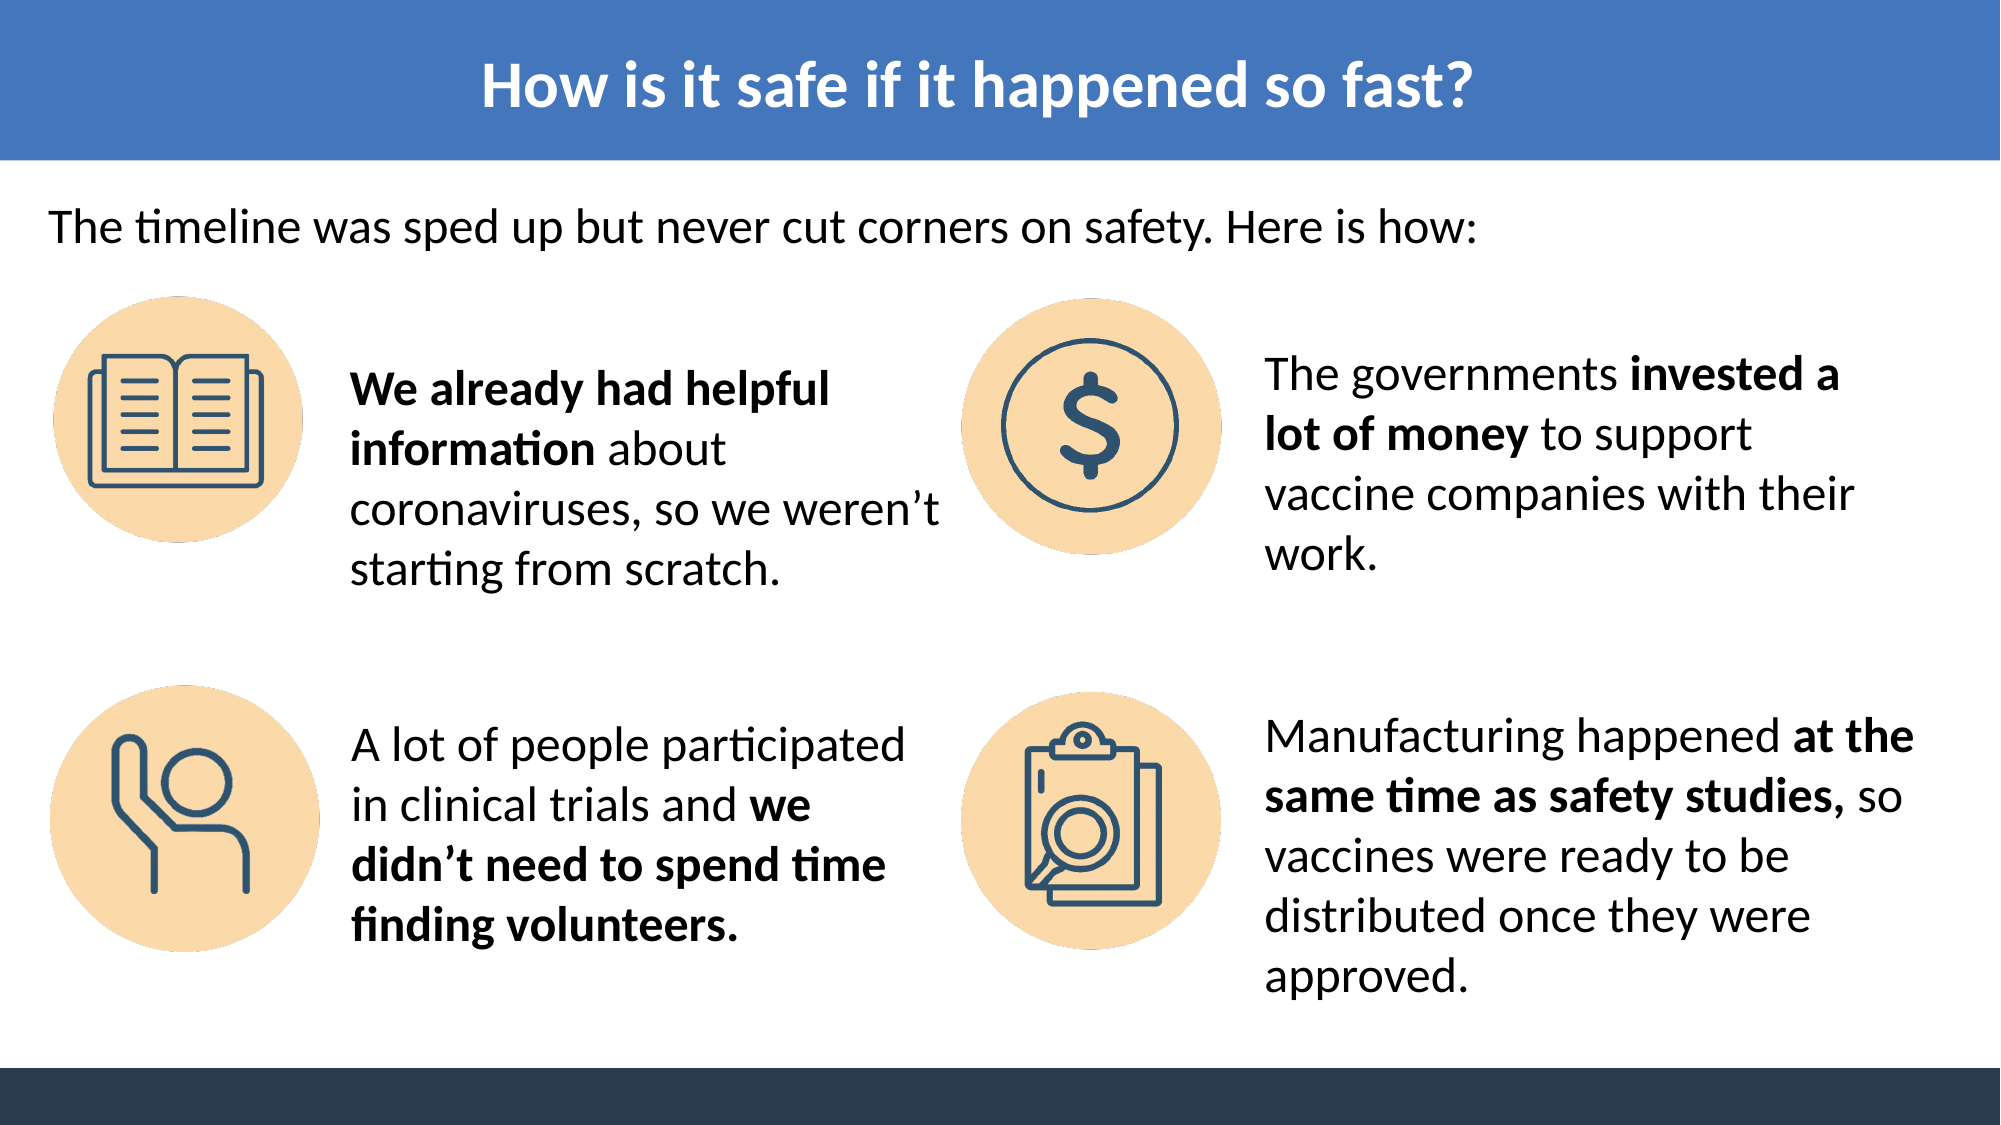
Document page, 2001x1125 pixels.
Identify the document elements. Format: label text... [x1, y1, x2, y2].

picture [37, 283, 315, 557]
text_box We already had helpful information about coronaviruses, so we weren’t starting from scratch. [334, 347, 993, 603]
text_box A lot of people participated in clinical trials and we didn’t need to spend time finding volunteers. [336, 704, 950, 960]
text_box The governments invested a lot of money to support vaccine companies with their work. [1249, 332, 1908, 588]
text_box The timeline was sped up but never cut corners on safety. Here is how: [33, 186, 1875, 322]
picture [950, 677, 1228, 965]
text_box Manufacturing happened at the same time as safety studies, so vaccines were ready to be distributed once they were approved. [1249, 695, 1945, 1011]
picture [35, 667, 329, 967]
picture [953, 283, 1231, 563]
text_box How is it safe if it happened so fast? [51, 40, 1908, 121]
